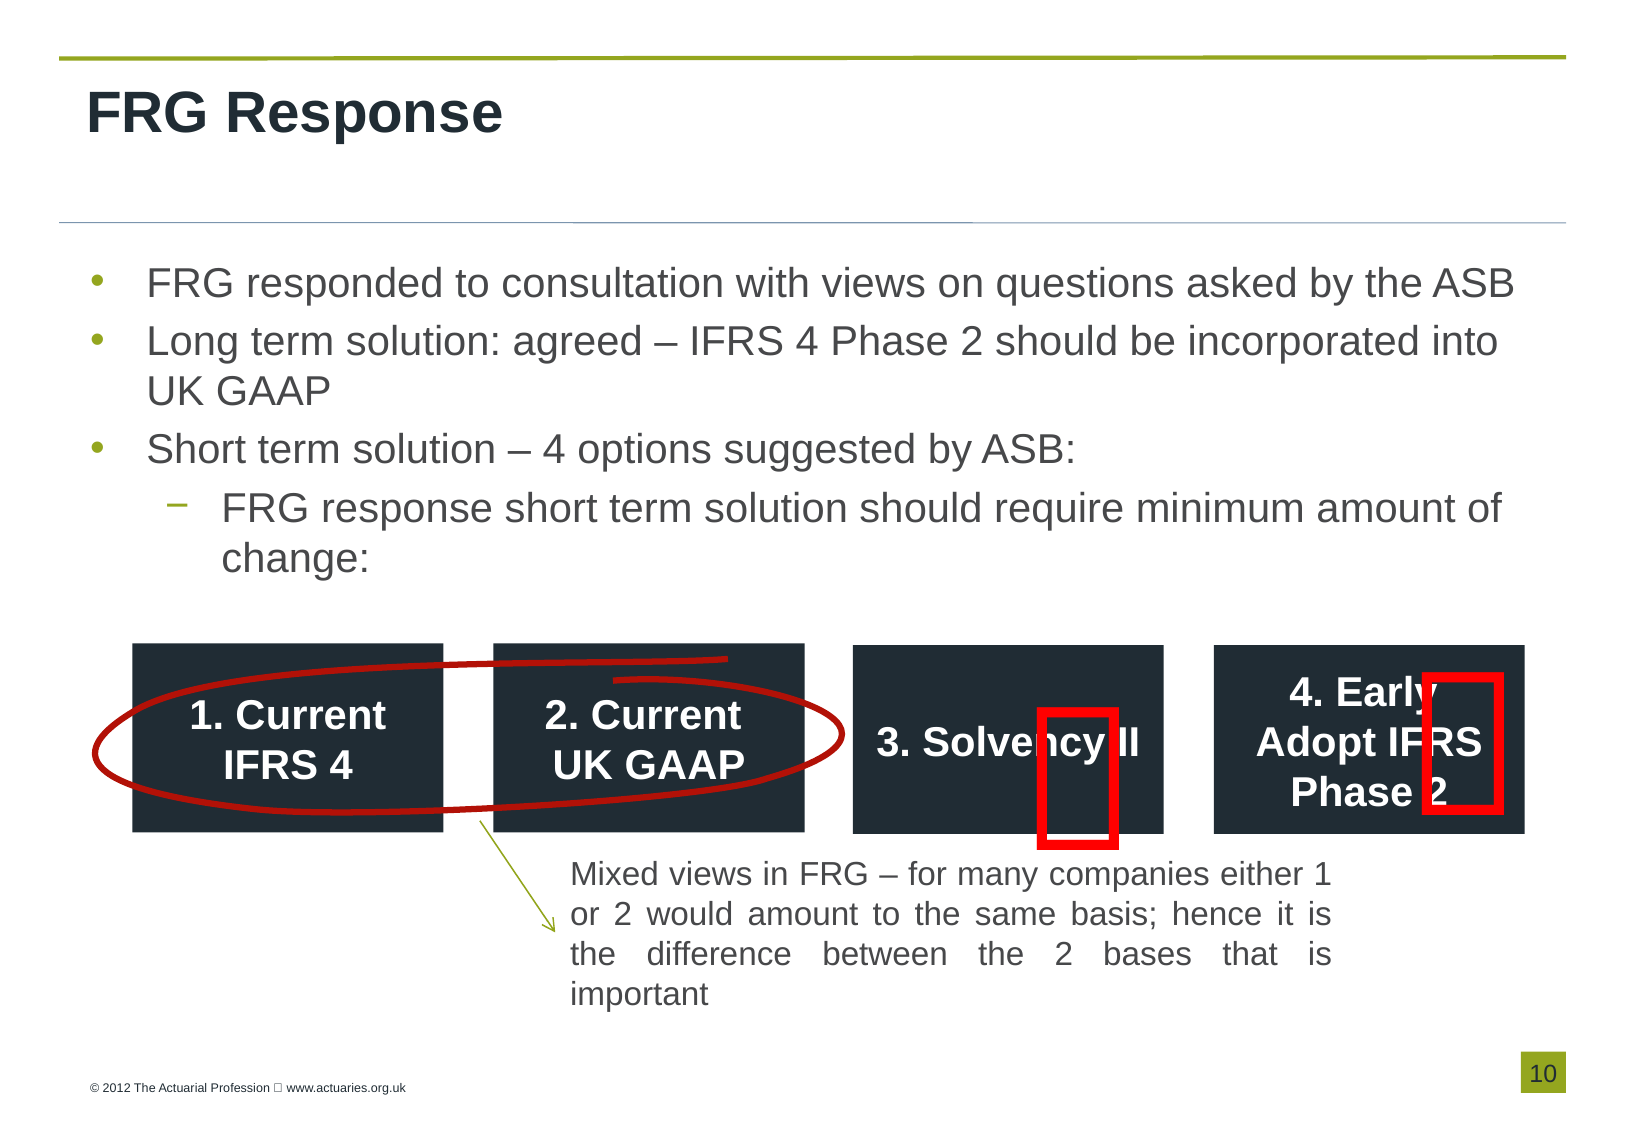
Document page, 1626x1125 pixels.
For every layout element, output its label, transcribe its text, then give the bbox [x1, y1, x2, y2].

slide_number 10 [1520, 1051, 1566, 1093]
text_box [132, 607, 1587, 1021]
text_box FRG responded to consultation with views on questions asked by the ASB Long term solution: agreed – IFRS 4 Phase 2 should be incorporated into UK GAAP Short term solution – 4 options suggested by ASB: FRG response short term solution should require minimum amount of change: [90, 255, 1529, 575]
text_box FRG Response [86, 74, 1539, 187]
text_box [95, 716, 126, 783]
